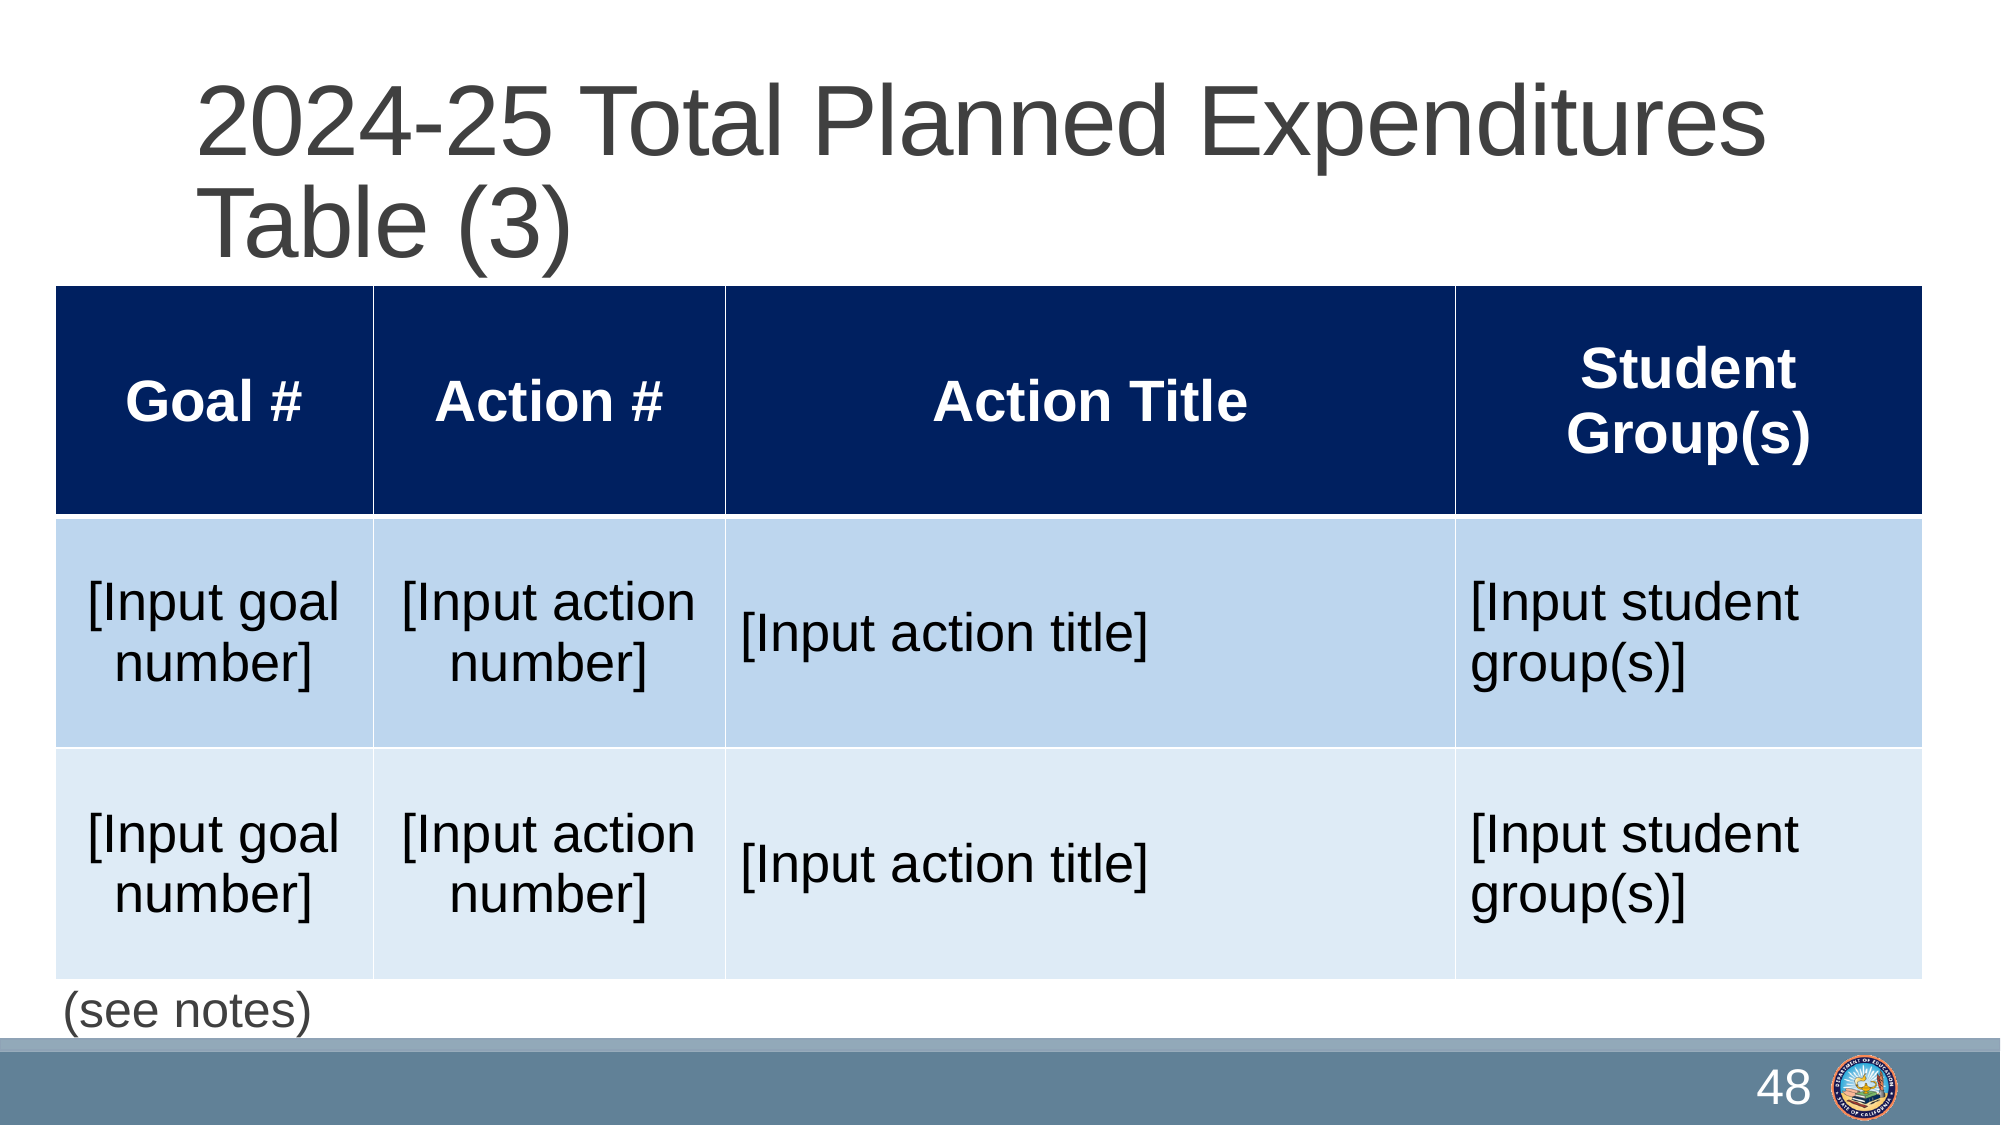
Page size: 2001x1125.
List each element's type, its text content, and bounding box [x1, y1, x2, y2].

table_header Goal # [56, 286, 373, 514]
table_cell [Input action number] [374, 519, 725, 747]
table_cell [Input action number] [374, 749, 725, 979]
table_cell [Input goal number] [56, 749, 373, 979]
table_cell [Input student group(s)] [1456, 519, 1922, 747]
table_cell [Input action title] [726, 749, 1455, 979]
table_header Student Group(s) [1456, 286, 1922, 514]
picture [1831, 1055, 1899, 1122]
table_cell [Input action title] [726, 519, 1455, 747]
table_cell [Input student group(s)] [1456, 749, 1922, 979]
title 2024-25 Total Planned Expenditures Table (3) [180, 47, 1830, 284]
list (see notes) [55, 979, 866, 1075]
slide_number 48 [1611, 1054, 1827, 1115]
table_header Action Title [726, 286, 1455, 514]
table_header Action # [374, 286, 725, 514]
table_cell [Input goal number] [56, 519, 373, 747]
